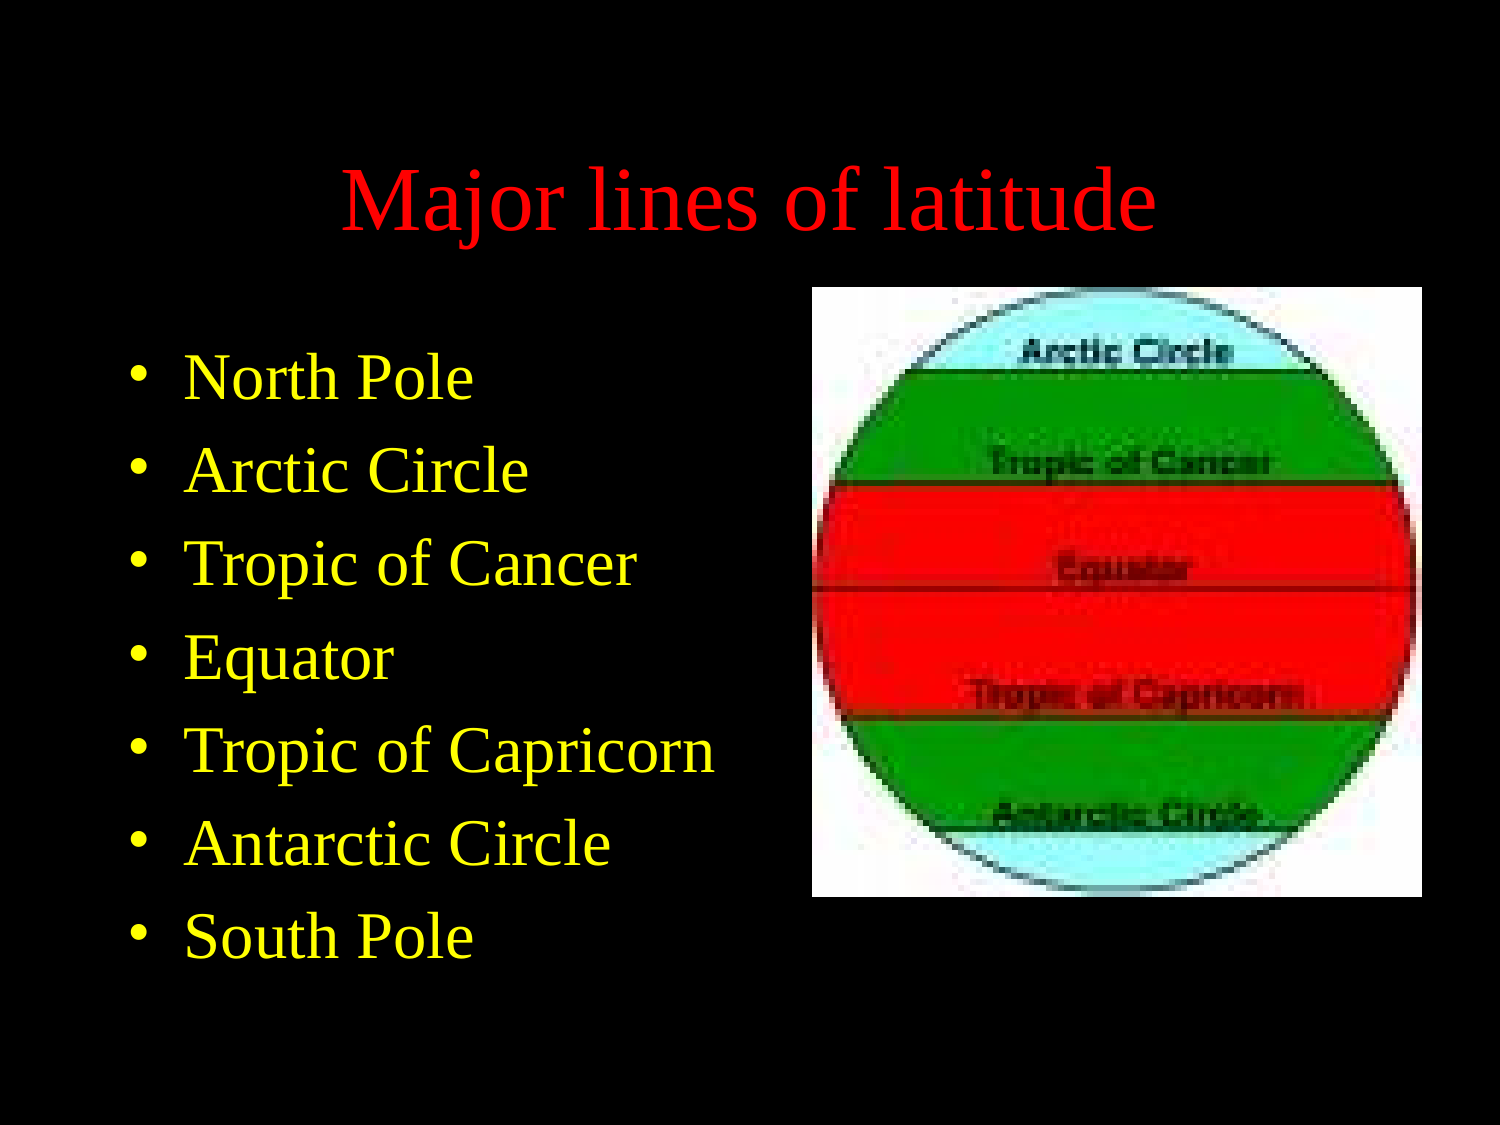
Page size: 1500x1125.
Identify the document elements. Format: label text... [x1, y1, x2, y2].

title Major lines of latitude [112, 99, 1388, 288]
picture [812, 287, 1423, 898]
list North Pole Arctic Circle Tropic of Cancer Equator Tropic of Capricorn Antarctic Circle South Pole [112, 324, 1388, 1000]
